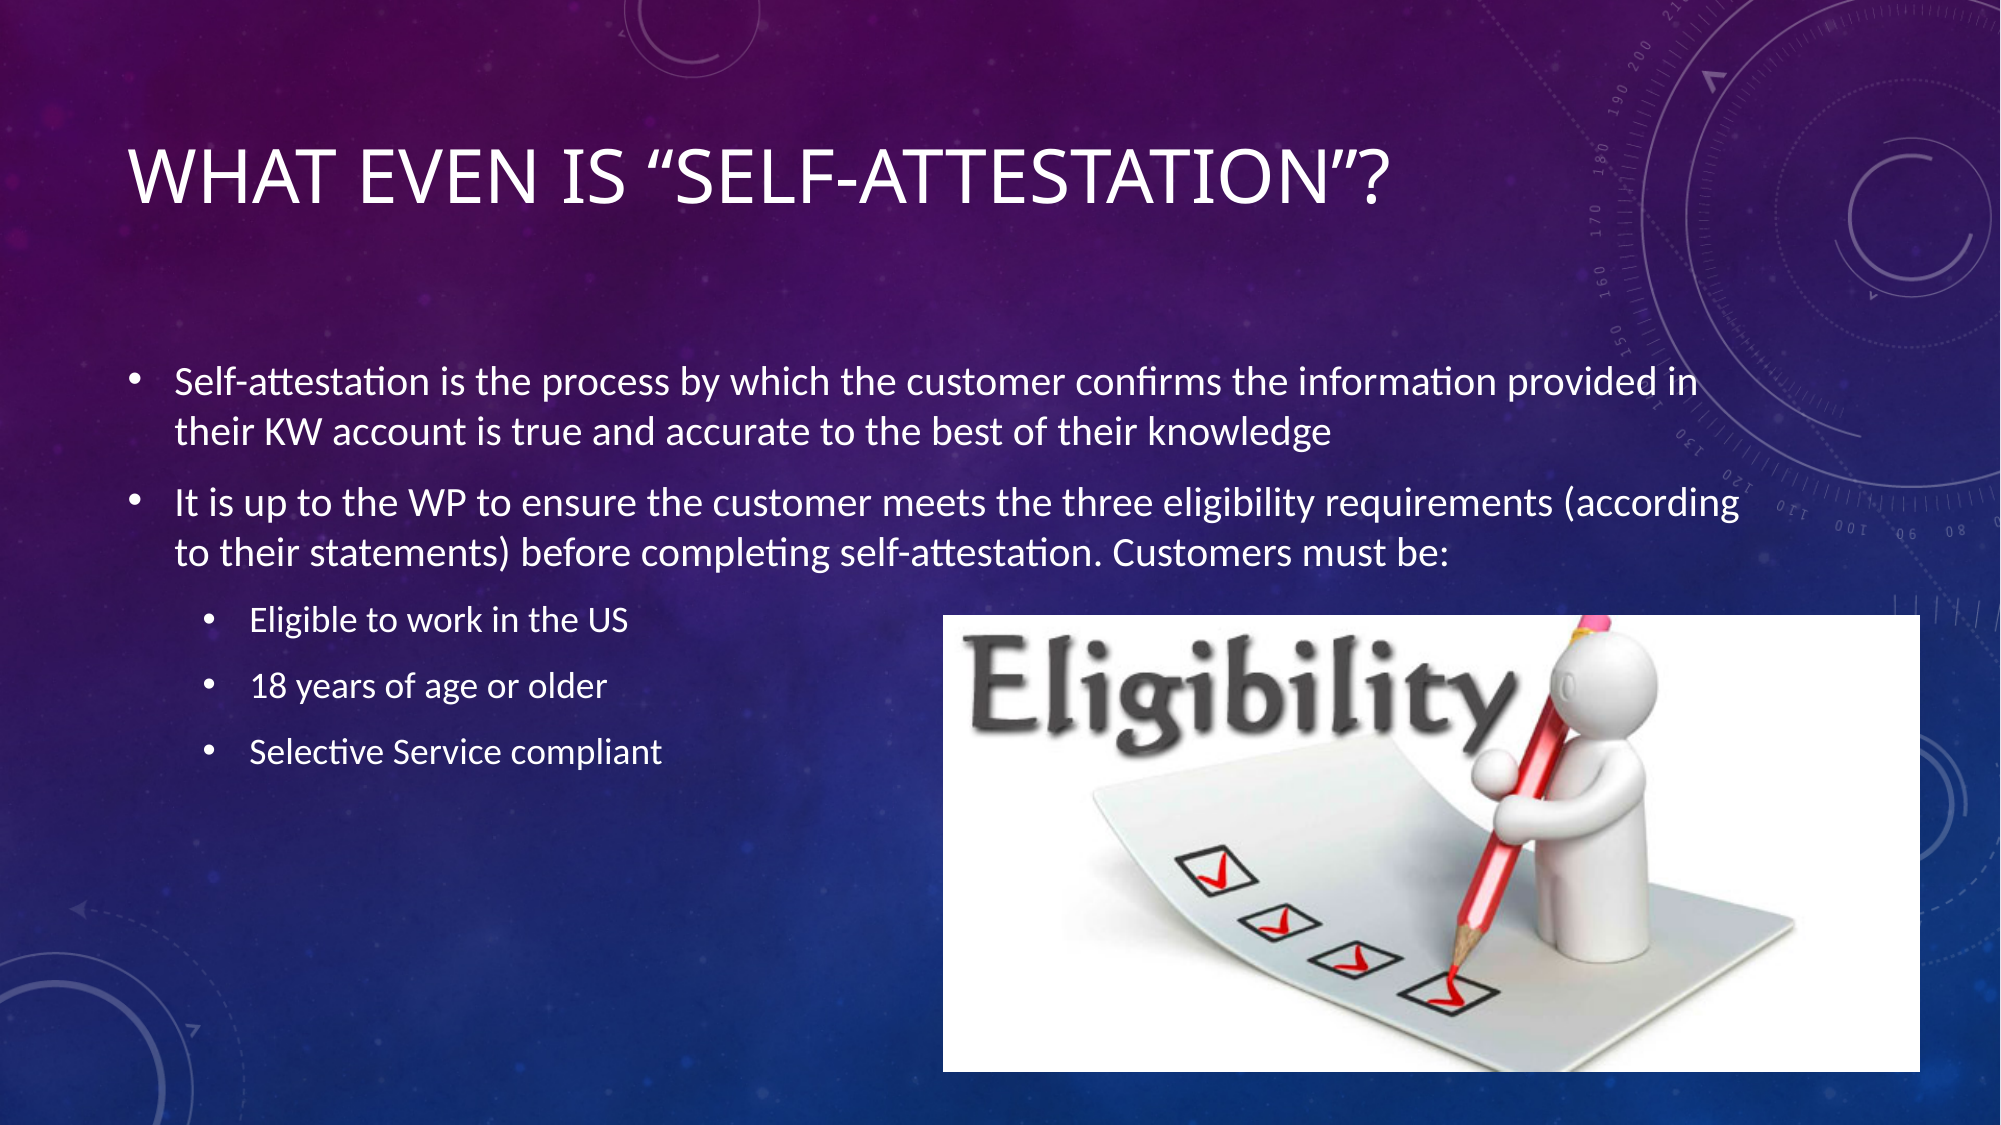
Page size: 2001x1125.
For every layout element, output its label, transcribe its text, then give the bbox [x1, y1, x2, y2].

list Self-attestation is the process by which the customer confirms the information provided in their KW account is true and accurate to the best of their knowledge It is up to the WP to ensure the customer meets the three eligibility requirements (according to their statements) before completing self-attestation. Customers must be: Eligible to work in the US 18 years of age or older Selective Service compliant [112, 268, 1775, 858]
title What even is “Self-Attestation”? [112, 54, 1775, 268]
picture [0, 0, 2001, 1125]
